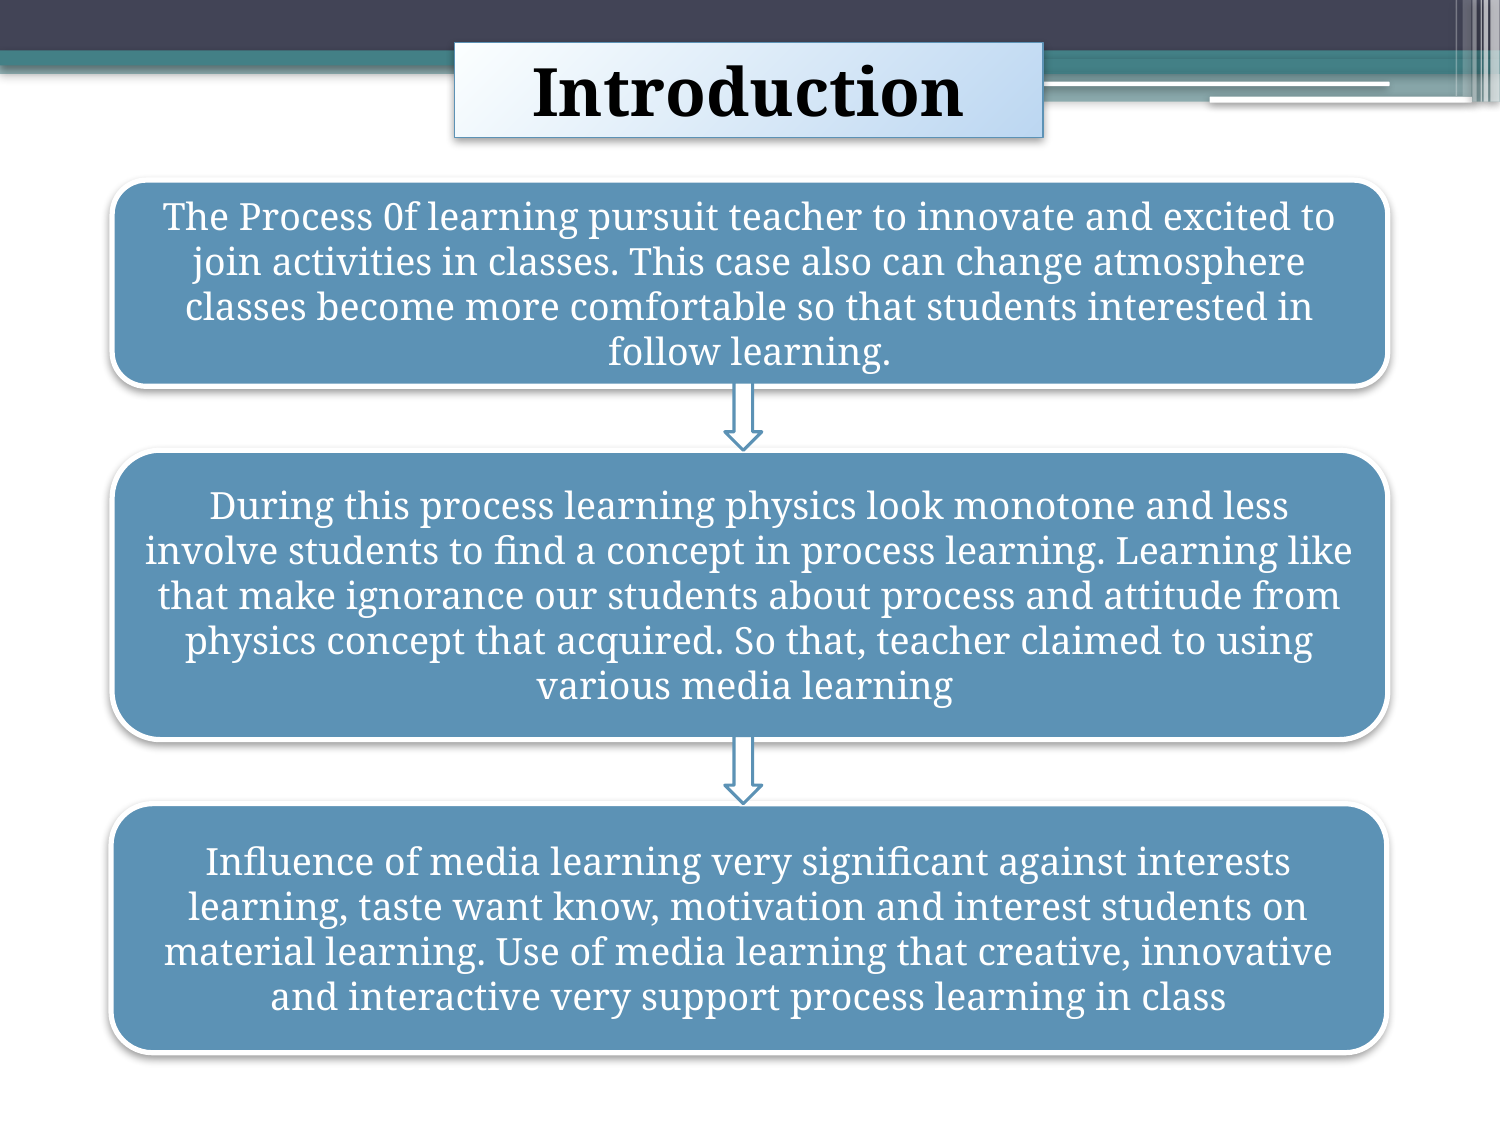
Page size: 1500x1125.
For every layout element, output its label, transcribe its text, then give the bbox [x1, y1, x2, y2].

text_box Influence of media learning very significant against interests learning, taste want know, motivation and interest students on material learning. Use of media learning that creative, innovative and interactive very support process learning in class [108, 801, 1390, 1056]
text_box During this process learning physics look monotone and less involve students to find a concept in process learning. Learning like that make ignorance our students about process and attitude from physics concept that acquired. So that, teacher claimed to using various media learning [109, 447, 1391, 743]
text_box [723, 380, 764, 452]
text_box Introduction [454, 42, 1044, 138]
text_box The Process 0f learning pursuit teacher to innovate and excited to join activities in classes. This case also can change atmosphere classes become more comfortable so that students interested in follow learning. [109, 177, 1391, 389]
text_box [723, 733, 764, 805]
